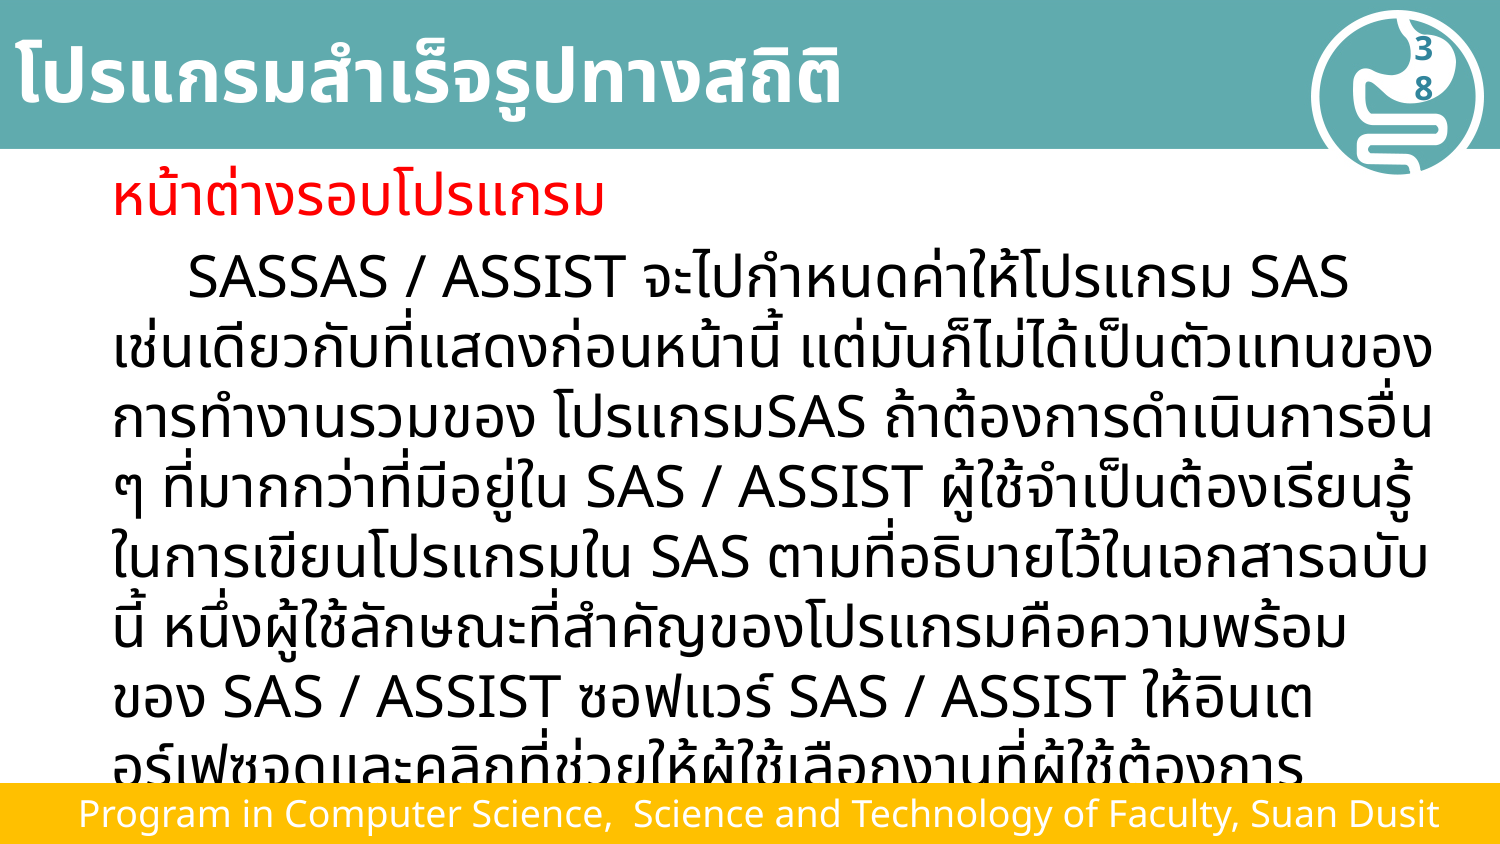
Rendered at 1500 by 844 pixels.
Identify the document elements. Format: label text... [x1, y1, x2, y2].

text_box 38 [1399, 43, 1459, 92]
title โปรแกรมสำเร็จรูปทางสถิติ [0, 0, 1500, 146]
text_box Program in Computer Science, Science and Technology of Faculty, Suan Dusit University [0, 783, 1500, 844]
list หน้าต่างรอบโปรแกรม SASSAS / ASSIST จะไปกำหนดค่าให้โปรแกรม SAS เช่นเดียวกับที่แสดงก่อนหน้านี้ แต่มันก็ไม่ได้เป็นตัวแทนของการทำงานรวมของ โปรแกรมSAS ถ้าต้องการดำเนินการอื่น ๆ ที่มากกว่าที่มีอยู่ใน SAS / ASSIST ผู้ใช้จำเป็นต้องเรียนรู้ในการเขียนโปรแกรมใน SAS ตามที่อธิบายไว้ในเอกสารฉบับนี้ หนึ่งผู้ใช้ลักษณะที่สำคัญของโปรแกรมคือความพร้อมของ SAS / ASSIST ซอฟแวร์ SAS / ASSIST ให้อินเตอร์เฟซจุดและคลิกที่ช่วยให้ผู้ใช้เลือกงานที่ผู้ใช้ต้องการดำเนินการ แล้วส่งค่าเข้าไป โดย ผู้ใช้ไม่จำเป็นต้องรู้วิธีการเขียนโปรแกรมในภาษา SAS เพื่อที่จะใช้ SAS / ASSIST [46, 150, 1454, 783]
picture [0, 146, 1500, 783]
